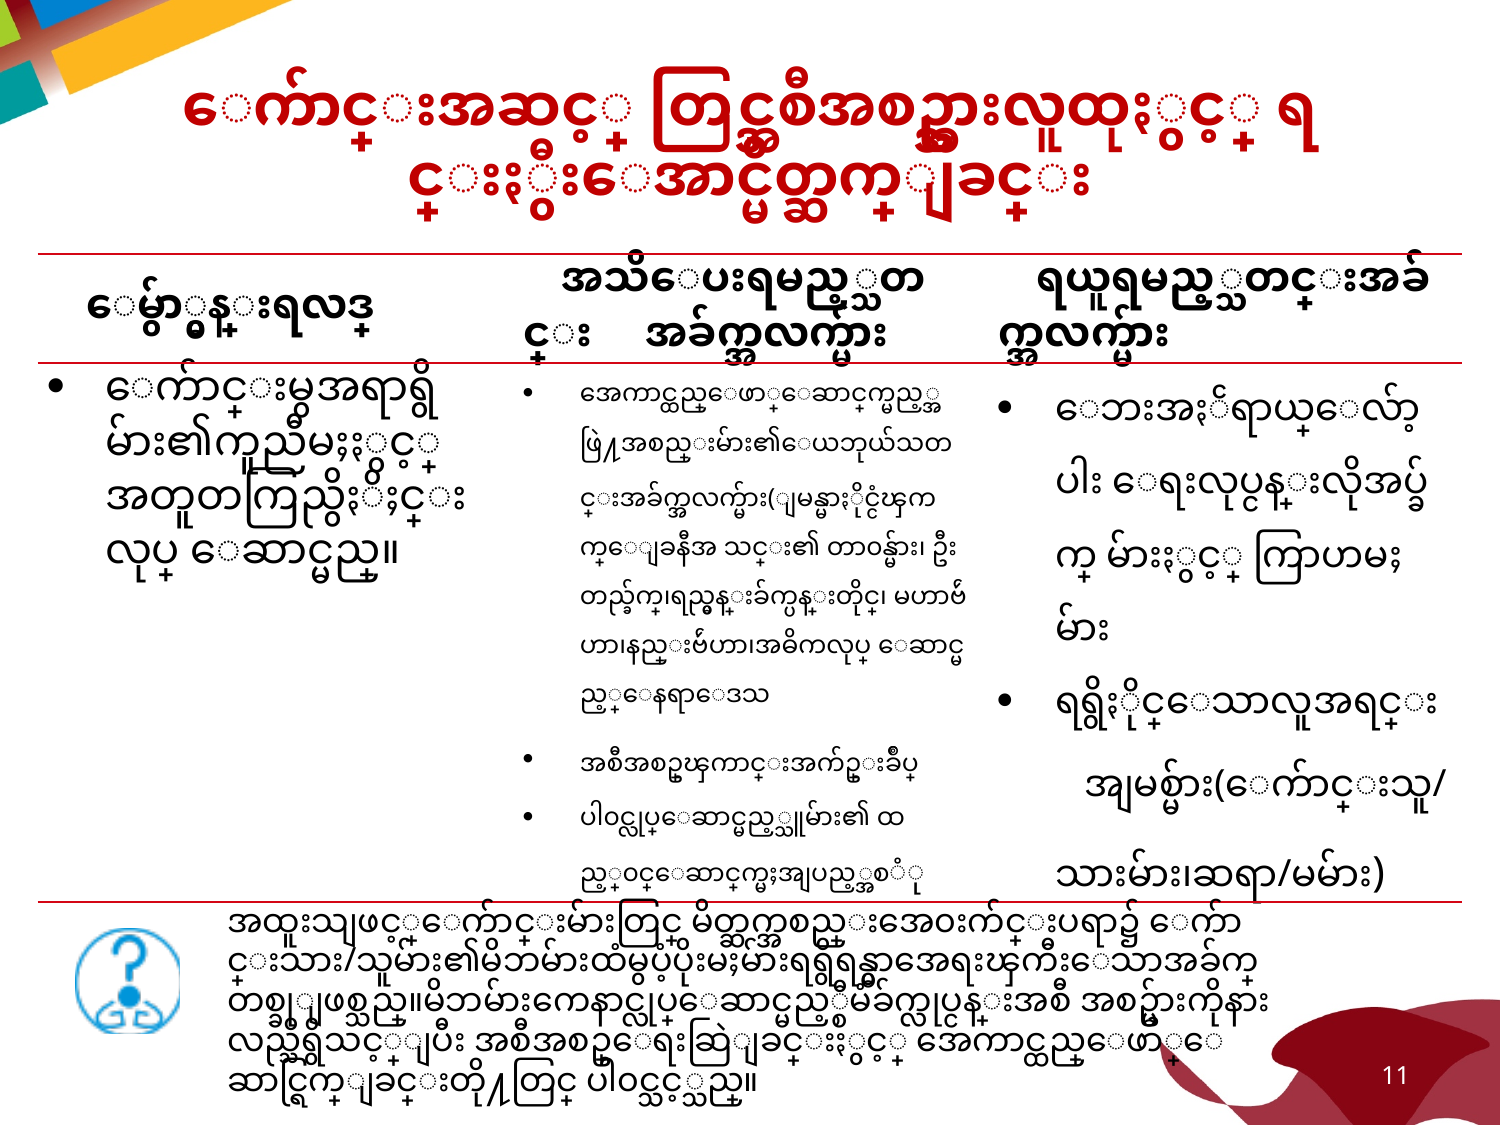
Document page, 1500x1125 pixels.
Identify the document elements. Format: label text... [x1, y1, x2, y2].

table_header ရယူရမည့္သတင္းအခ်က္အလက္မ်ား [987, 255, 1462, 362]
table_header အသိေပးရမည့္သတင္း အခ်က္အလက္မ်ား [512, 255, 987, 362]
table_cell ေဘးအႏၲရာယ္ေလ်ာ့ပါး ေရးလုပ္ငန္းလိုအပ္ခ်က္ မ်ားႏွင့္ ကြာဟမႈမ်ား ရရွိႏိုင္ေသာလူအရင္း အျမစ္မ်ား(ေက်ာင္းသူ/ သားမ်ား၊ဆရာ/မမ်ား) [987, 364, 1462, 901]
title ေက်ာင္းအဆင့္ တြင္အစီအစဥ္အားလူထုႏွင့္ ရင္းႏွီးေအာင္မိတ္ဆက္ျခင္း [75, 48, 1425, 225]
picture [74, 928, 181, 1035]
table_cell အေကာင္ထည္ေဖာ္ေဆာင္ရြက္မည့္အဖြဲ႔အစည္းမ်ား၏ေယဘုယ်သတင္းအခ်က္အလက္မ်ား(ျမန္မာႏိုင္ငံၾကက္ေျခနီအ သင္း၏ တာ၀န္မ်ား၊ ဦးတည္ခ်က္၊ရည္မွန္းခ်က္ပန္းတိုင္၊ မဟာဗ်ဴဟာ၊နည္းဗ်ဴဟာ၊အဓိကလုပ္ ေဆာင္မည့္ေနရာေဒသ အစီအစဥ္အေၾကာင္းအက်ဥ္းခ်ဳပ္ ပါ၀င္လုပ္ေဆာင္မည့္သူမ်ား၏ ထည့္၀င္ေဆာင္ရြက္မႈအျပည့္အစံု [512, 364, 987, 891]
text_box အထူးသျဖင့္ေက်ာင္းမ်ားတြင္ မိတ္ဆက္အစည္းအေ၀းက်င္းပရာ၌ ေက်ာင္းသား/သူမ်ား၏မိဘမ်ားထံမွပံ့ပိုးမႈမ်ားရရွိရန္မွာအေရးၾကီးေသာအခ်က္ တစ္ခုျဖစ္သည္။မိဘမ်ားကေနာင္လုပ္ေဆာင္မည့္စီမံခ်က္လုပ္ငန္းအစီ အစဥ္မ်ားကိုနားလည္သိရွိသင့္ျပီး အစီအစဥ္ေရးဆြဲျခင္းႏွင့္ အေကာင္ထည္ေဖာ္ေဆာင္ရြက္ျခင္းတို႔တြင္ ပါ၀င္သင့္သည္။ [212, 891, 1288, 1106]
table_header ေမွ်ာ္မွန္းရလဒ္ [38, 255, 512, 362]
table_cell ေက်ာင္းမွအရာရွိမ်ား၏ကူညီမႈႏွင့္ အတူတကြညွိႏိႈင္းလုပ္ ေဆာင္မည္။ [38, 364, 512, 901]
slide_number 11 [1074, 1046, 1425, 1107]
picture [1140, 948, 1500, 1125]
picture [0, 0, 301, 145]
